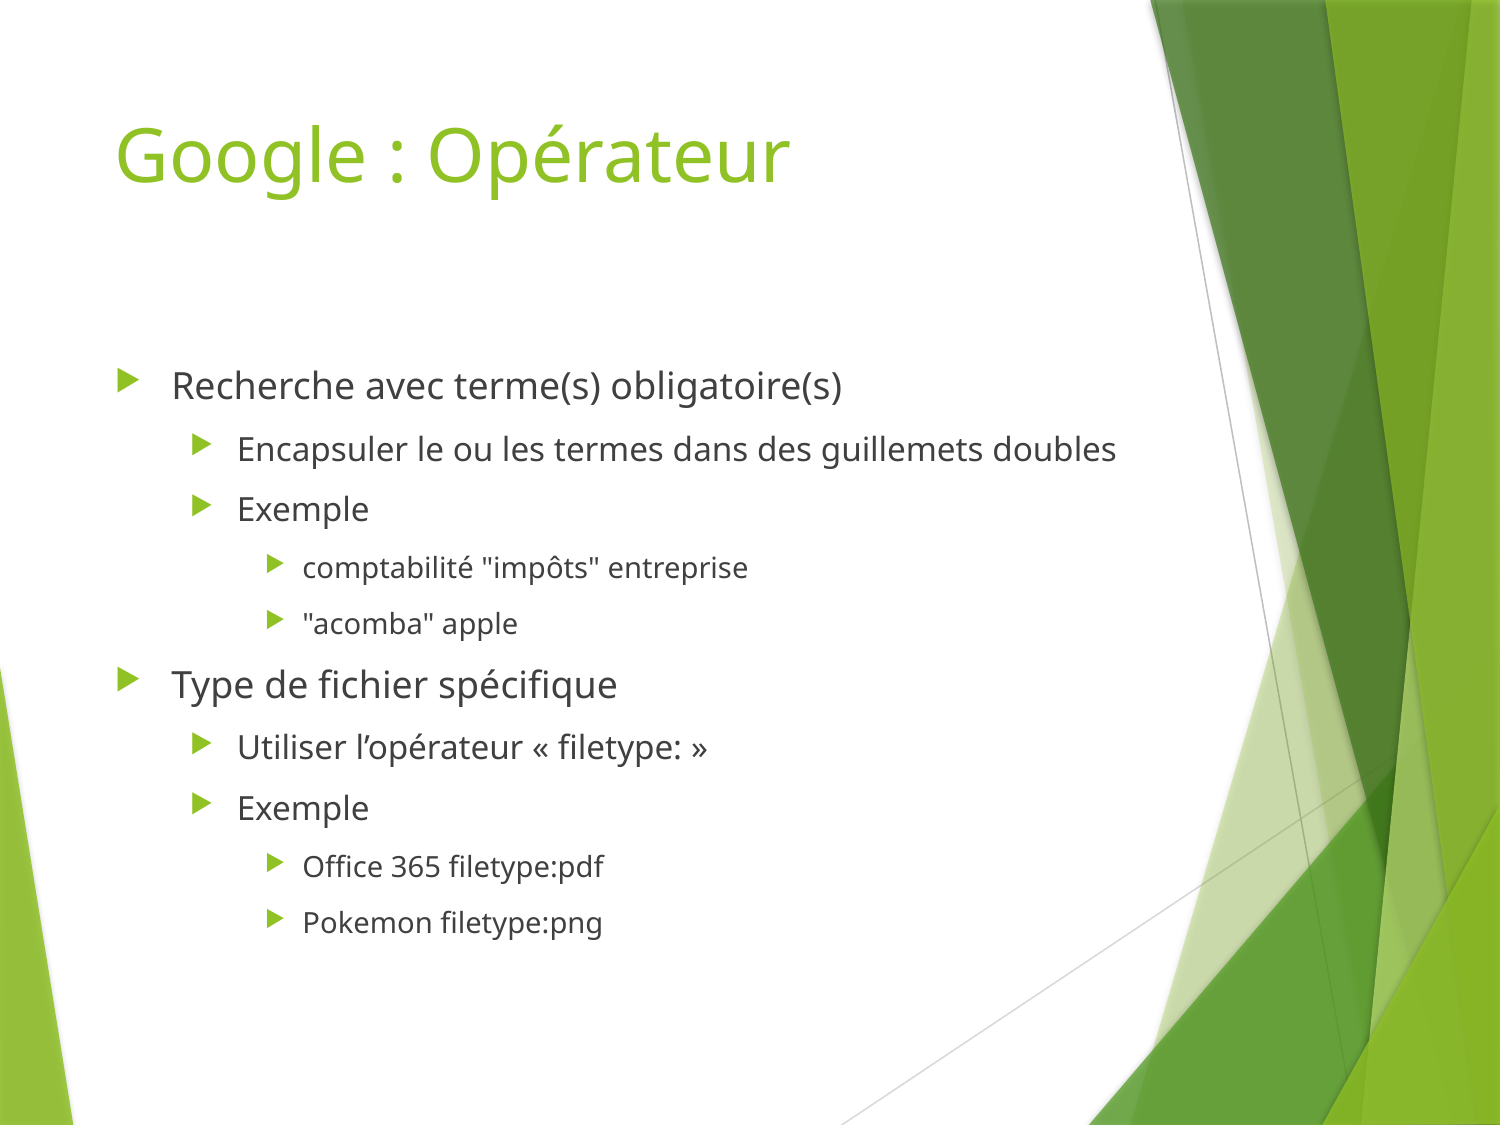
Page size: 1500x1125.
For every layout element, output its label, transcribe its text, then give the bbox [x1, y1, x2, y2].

list Recherche avec terme(s) obligatoire(s) Encapsuler le ou les termes dans des guillemets doubles Exemple comptabilité "impôts" entreprise "acomba" apple Type de fichier spécifique Utiliser l’opérateur « filetype: » Exemple Office 365 filetype:pdf Pokemon filetype:png [99, 354, 1142, 992]
title Google : Opérateur [99, 99, 1142, 317]
